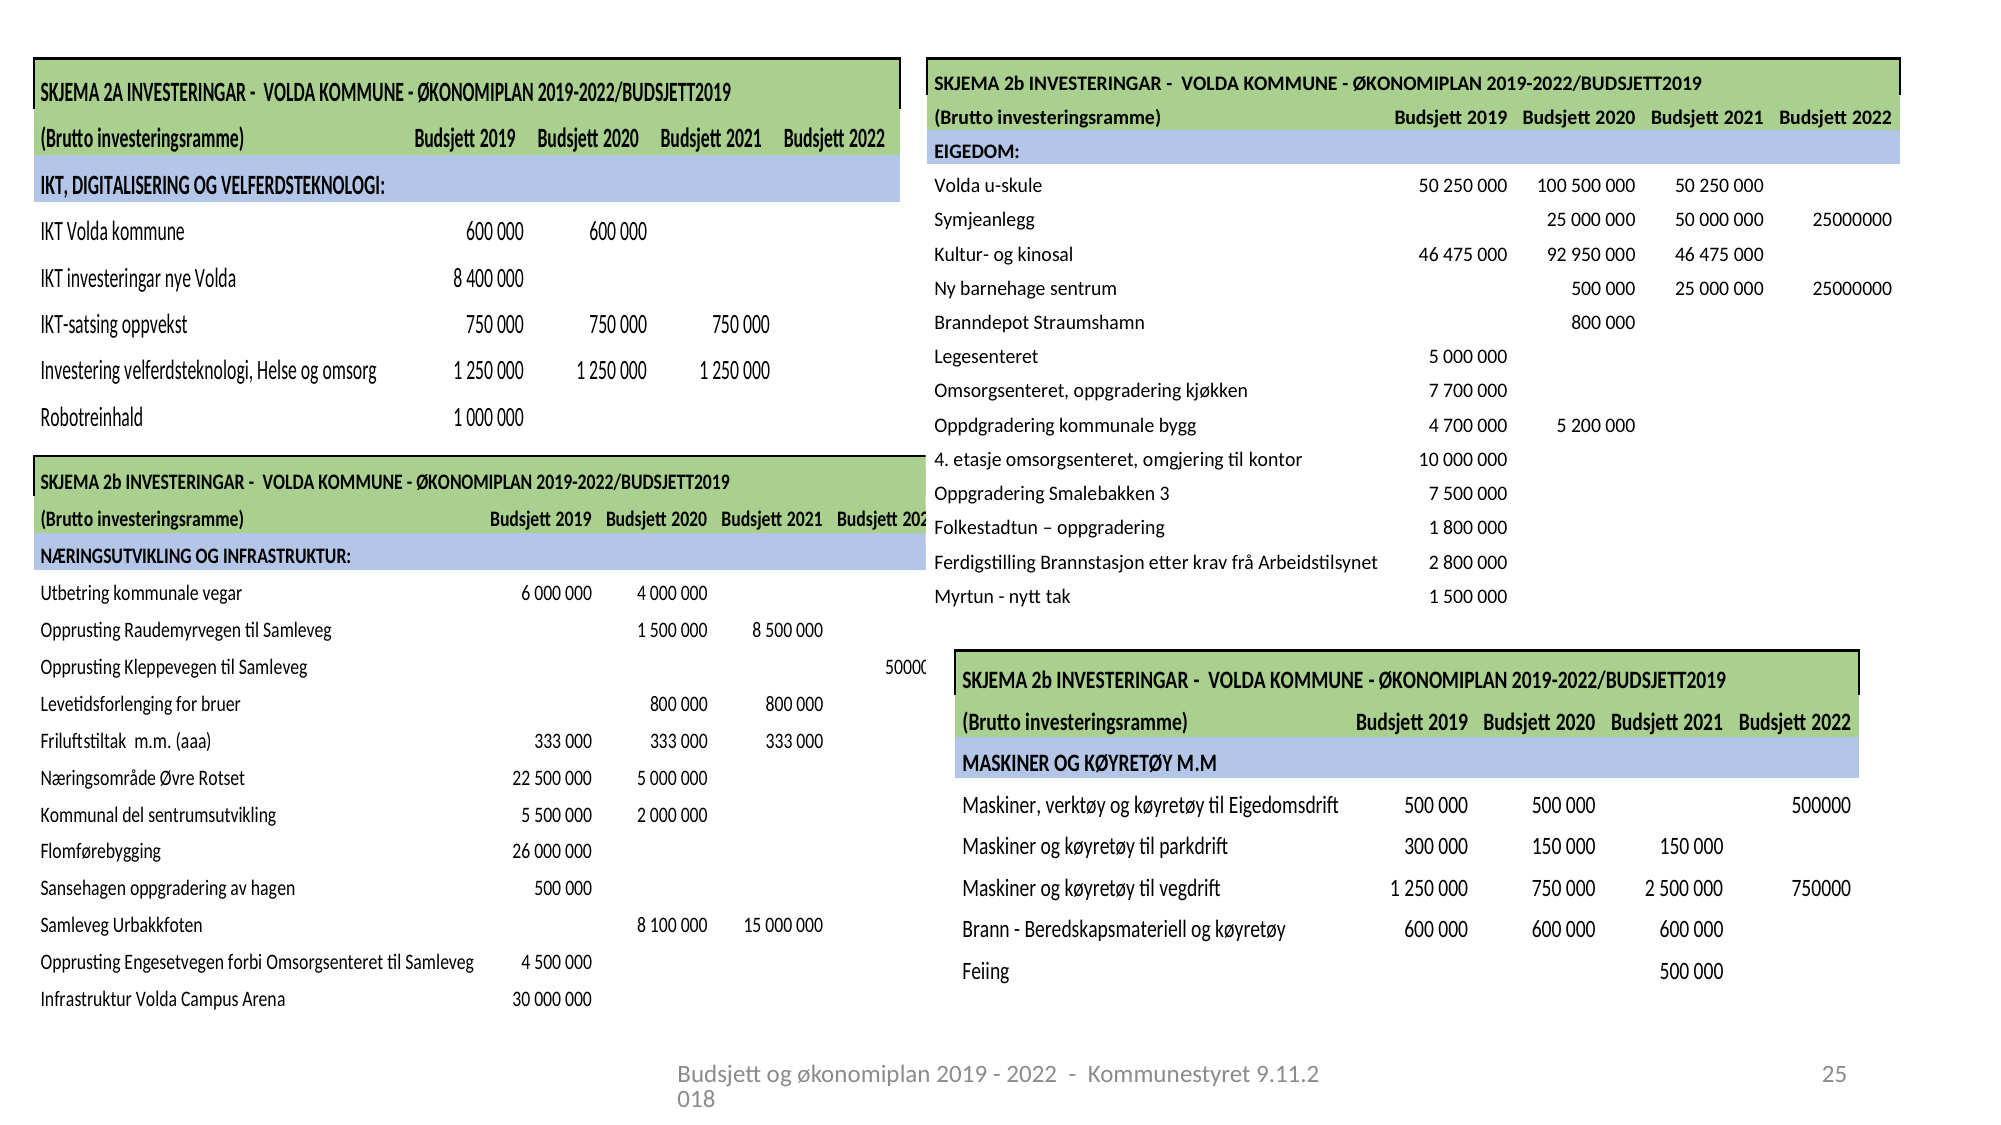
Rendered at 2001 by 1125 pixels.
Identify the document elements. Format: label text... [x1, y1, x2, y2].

footer Budsjett og økonomiplan 2019 - 2022 - Kommunestyret 9.11.2018 [662, 1042, 1338, 1103]
slide_number 25 [1412, 1057, 1863, 1103]
picture [32, 57, 1944, 1076]
